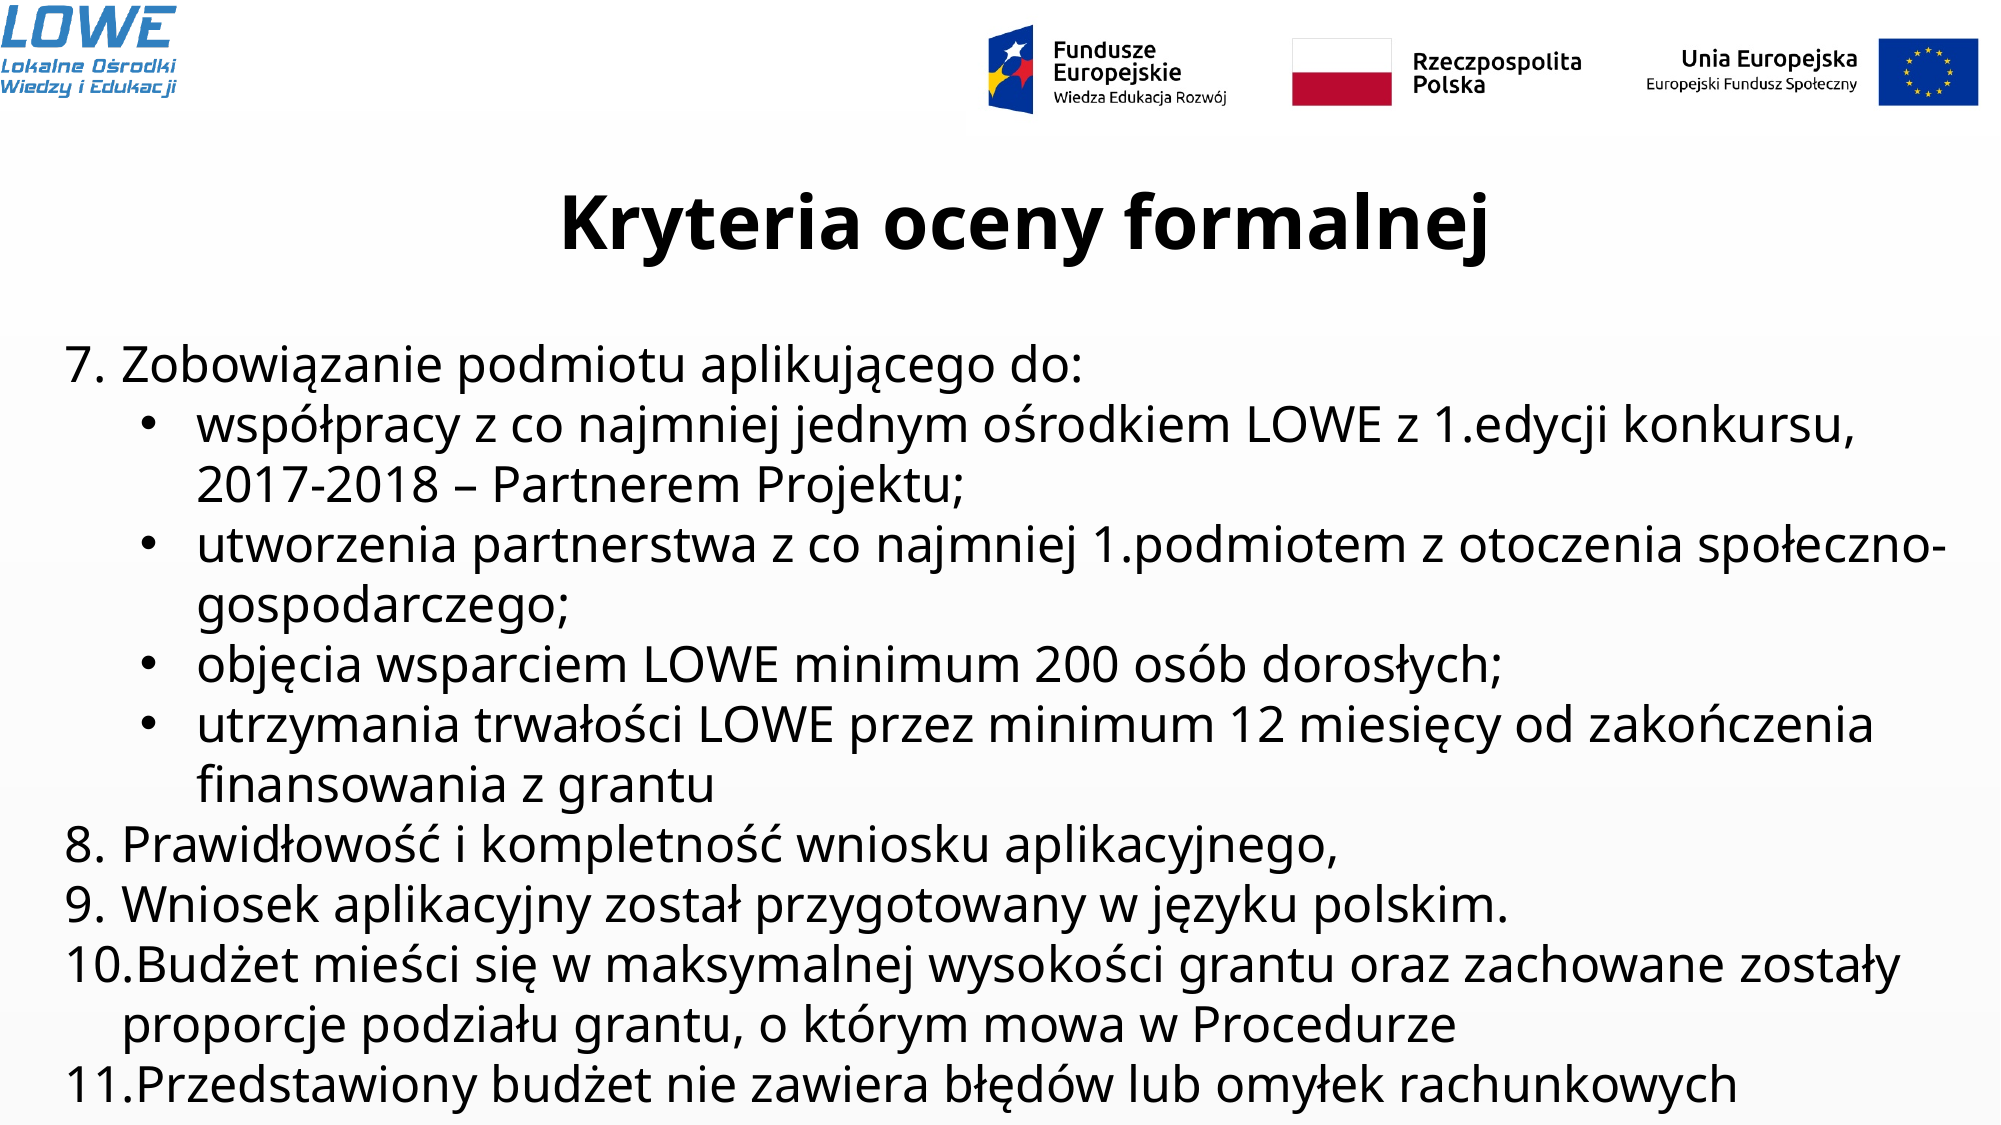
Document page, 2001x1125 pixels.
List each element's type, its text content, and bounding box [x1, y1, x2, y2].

picture [966, 2, 2000, 136]
title Kryteria oceny formalnej [110, 149, 1940, 264]
text_box Zobowiązanie podmiotu aplikującego do: współpracy z co najmniej jednym ośrodkiem LOWE z 1.edycji konkursu, 2017-2018 – Partnerem Projektu; utworzenia partnerstwa z co najmniej 1.podmiotem z otoczenia społeczno-gospodarczego; objęcia wsparciem LOWE minimum 200 osób dorosłych; utrzymania trwałości LOWE przez minimum 12 miesięcy od zakończenia finansowania z grantu Prawidłowość i kompletność wniosku aplikacyjnego, Wniosek aplikacyjny został przygotowany w języku polskim. Budżet mieści się w maksymalnej wysokości grantu oraz zachowane zostały proporcje podziału grantu, o którym mowa w Procedurze Przedstawiony budżet nie zawiera błędów lub omyłek rachunkowych [49, 264, 2000, 1120]
picture [0, 2, 177, 99]
